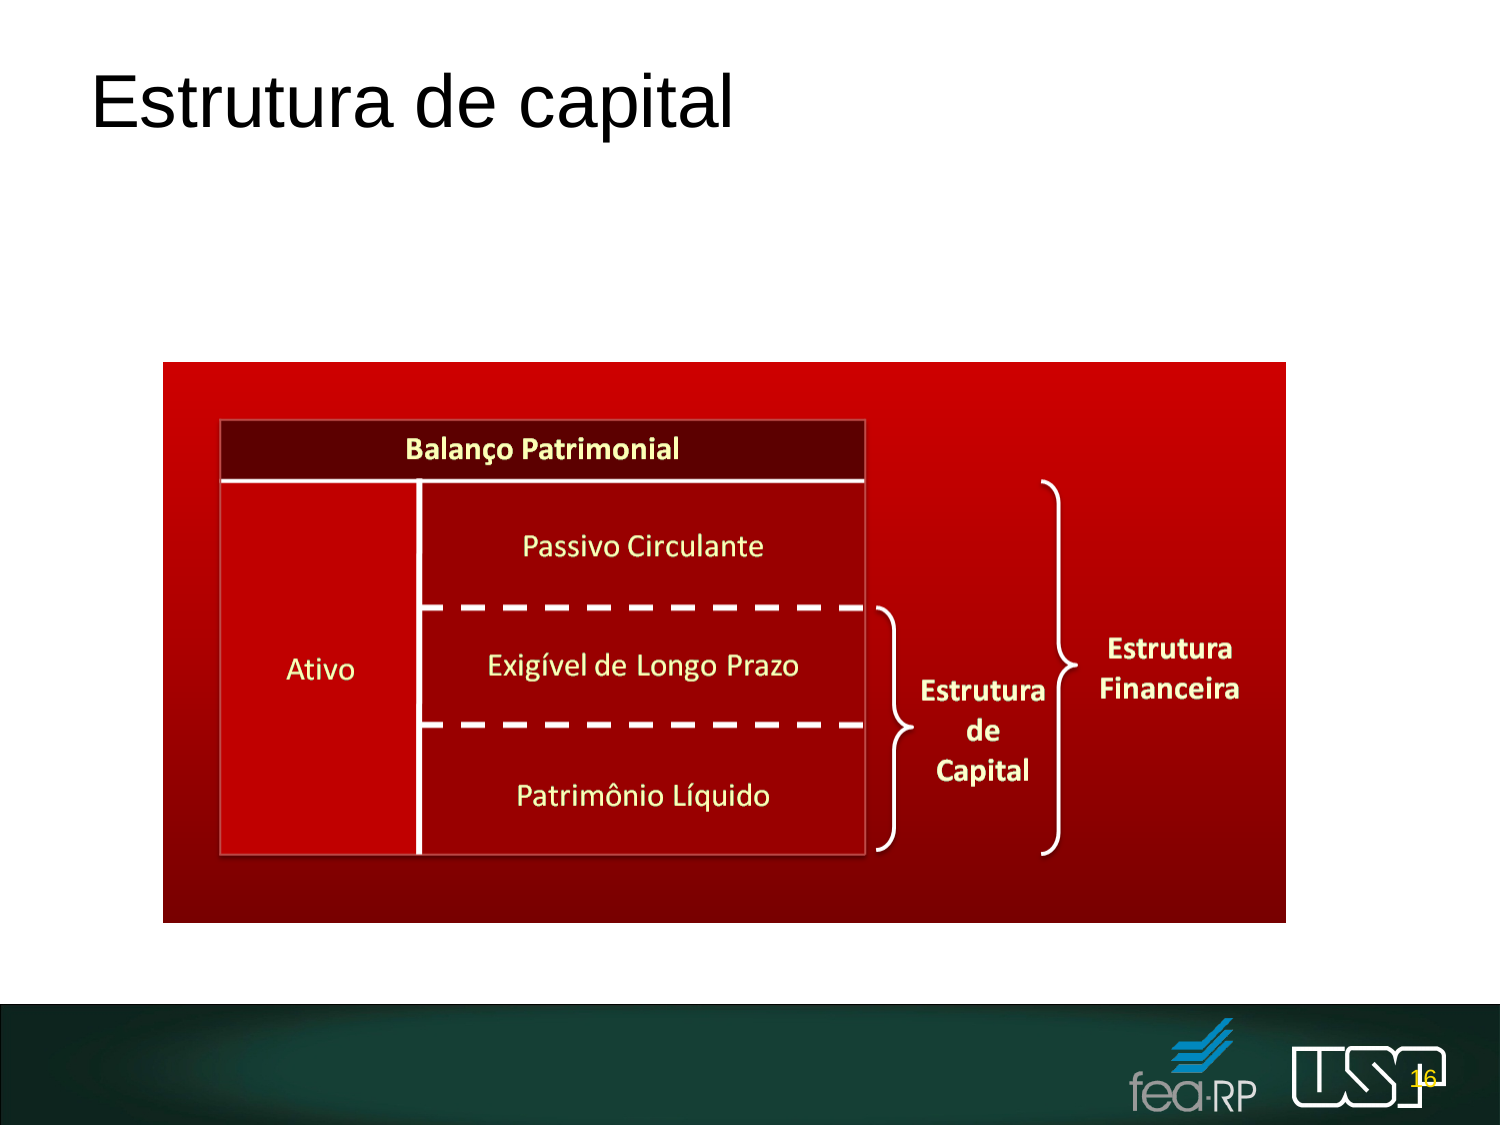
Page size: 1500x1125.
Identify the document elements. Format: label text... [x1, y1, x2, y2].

slide_number 16 [1394, 1054, 1500, 1124]
picture [0, 1004, 1500, 1125]
picture [159, 359, 1290, 926]
title Estrutura de capital [75, 45, 1425, 197]
